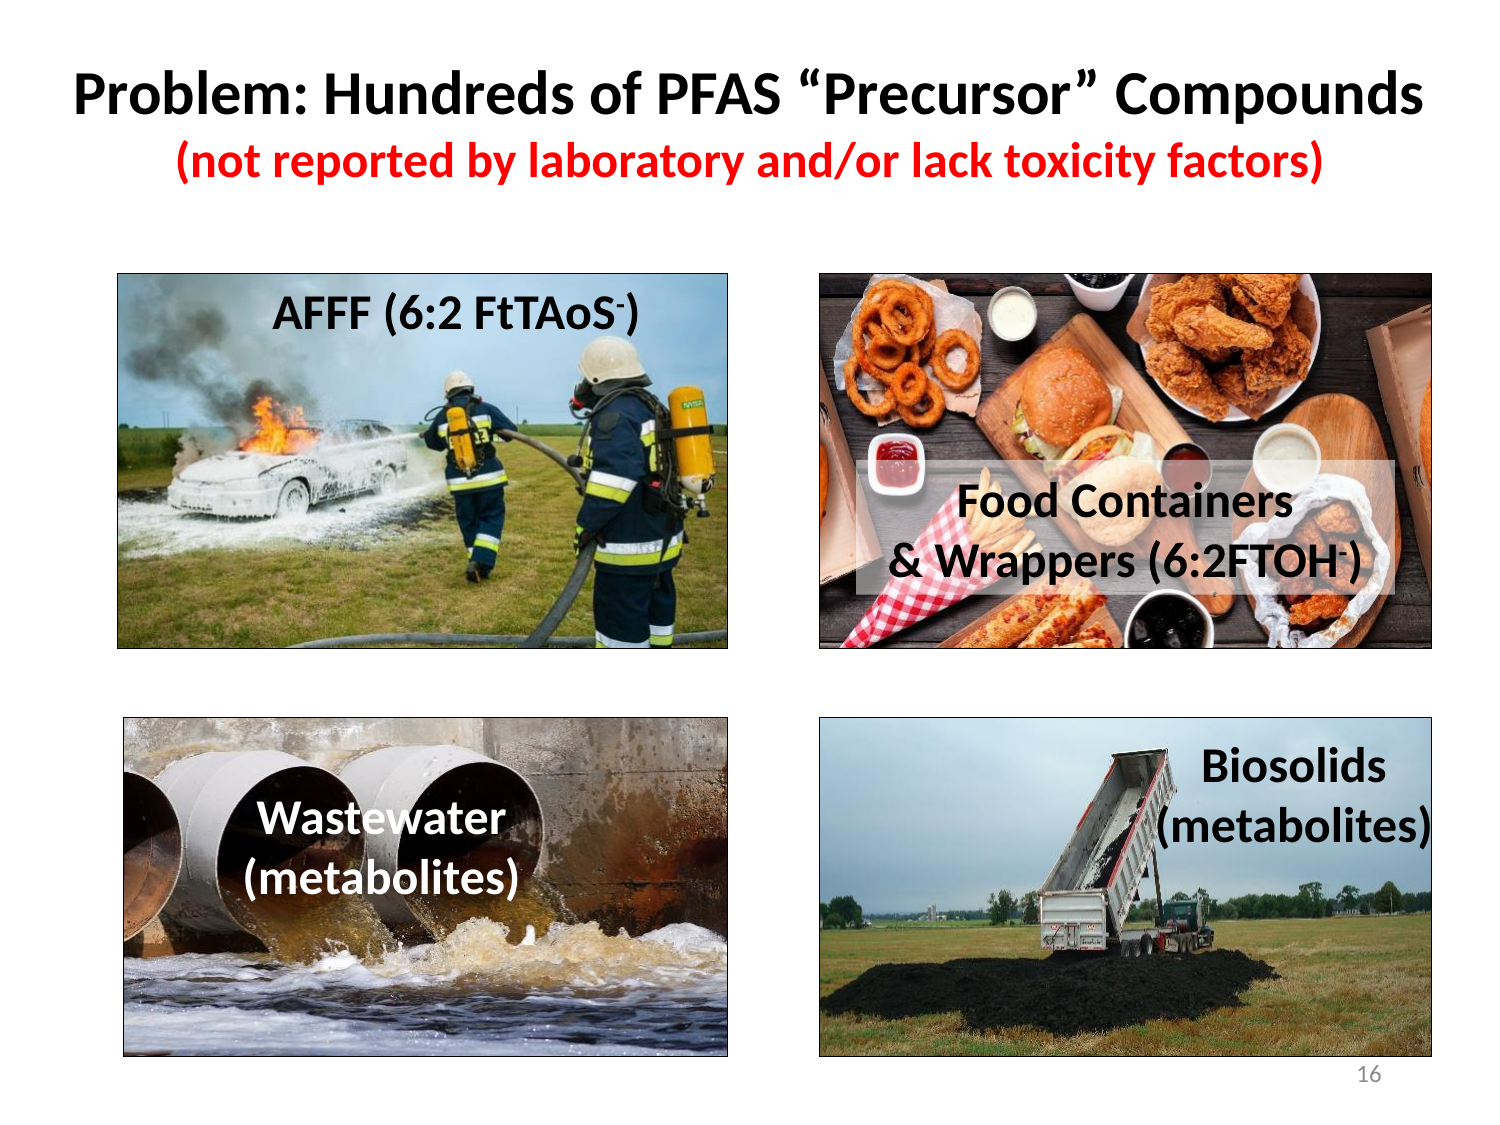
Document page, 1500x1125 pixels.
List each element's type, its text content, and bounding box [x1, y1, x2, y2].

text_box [117, 272, 728, 649]
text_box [123, 717, 728, 1057]
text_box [819, 273, 1432, 649]
text_box Problem: Hundreds of PFAS “Precursor” Compounds (not reported by laboratory and/or lack toxicity factors) [7, 44, 1493, 195]
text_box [819, 717, 1457, 1057]
slide_number 16 [1059, 1057, 1397, 1103]
